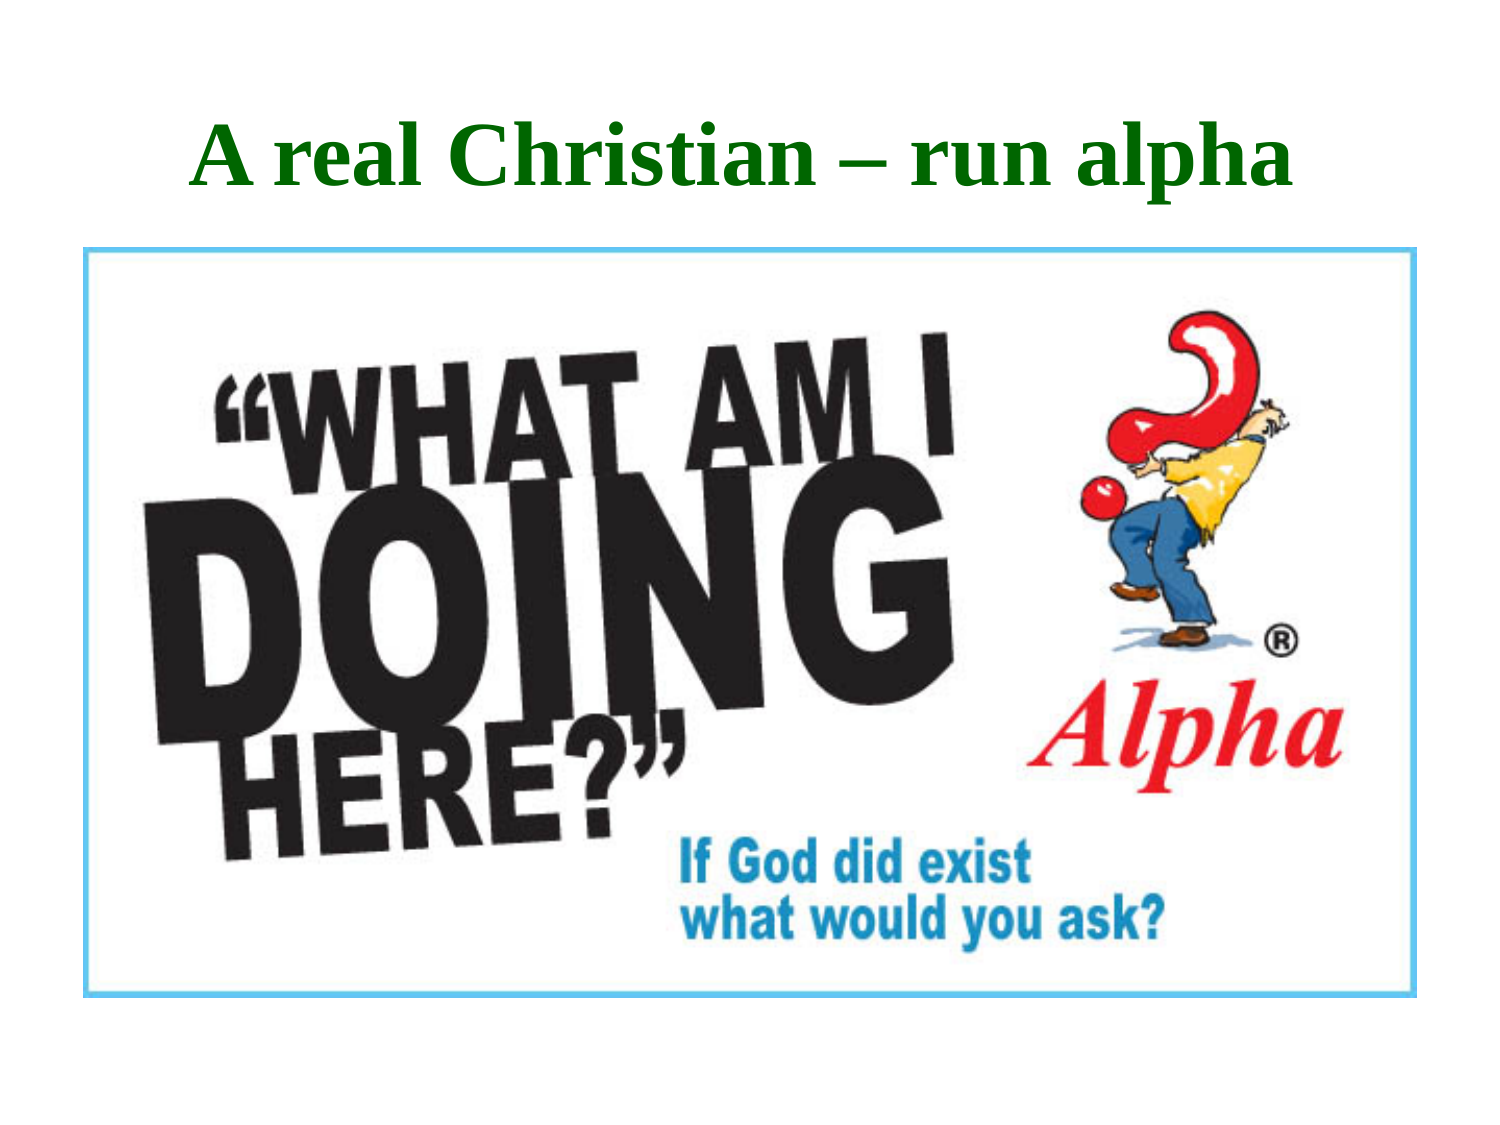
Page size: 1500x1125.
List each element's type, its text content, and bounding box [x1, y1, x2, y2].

text_box A real Christian – run alpha [116, 54, 1392, 243]
picture [83, 246, 1417, 998]
